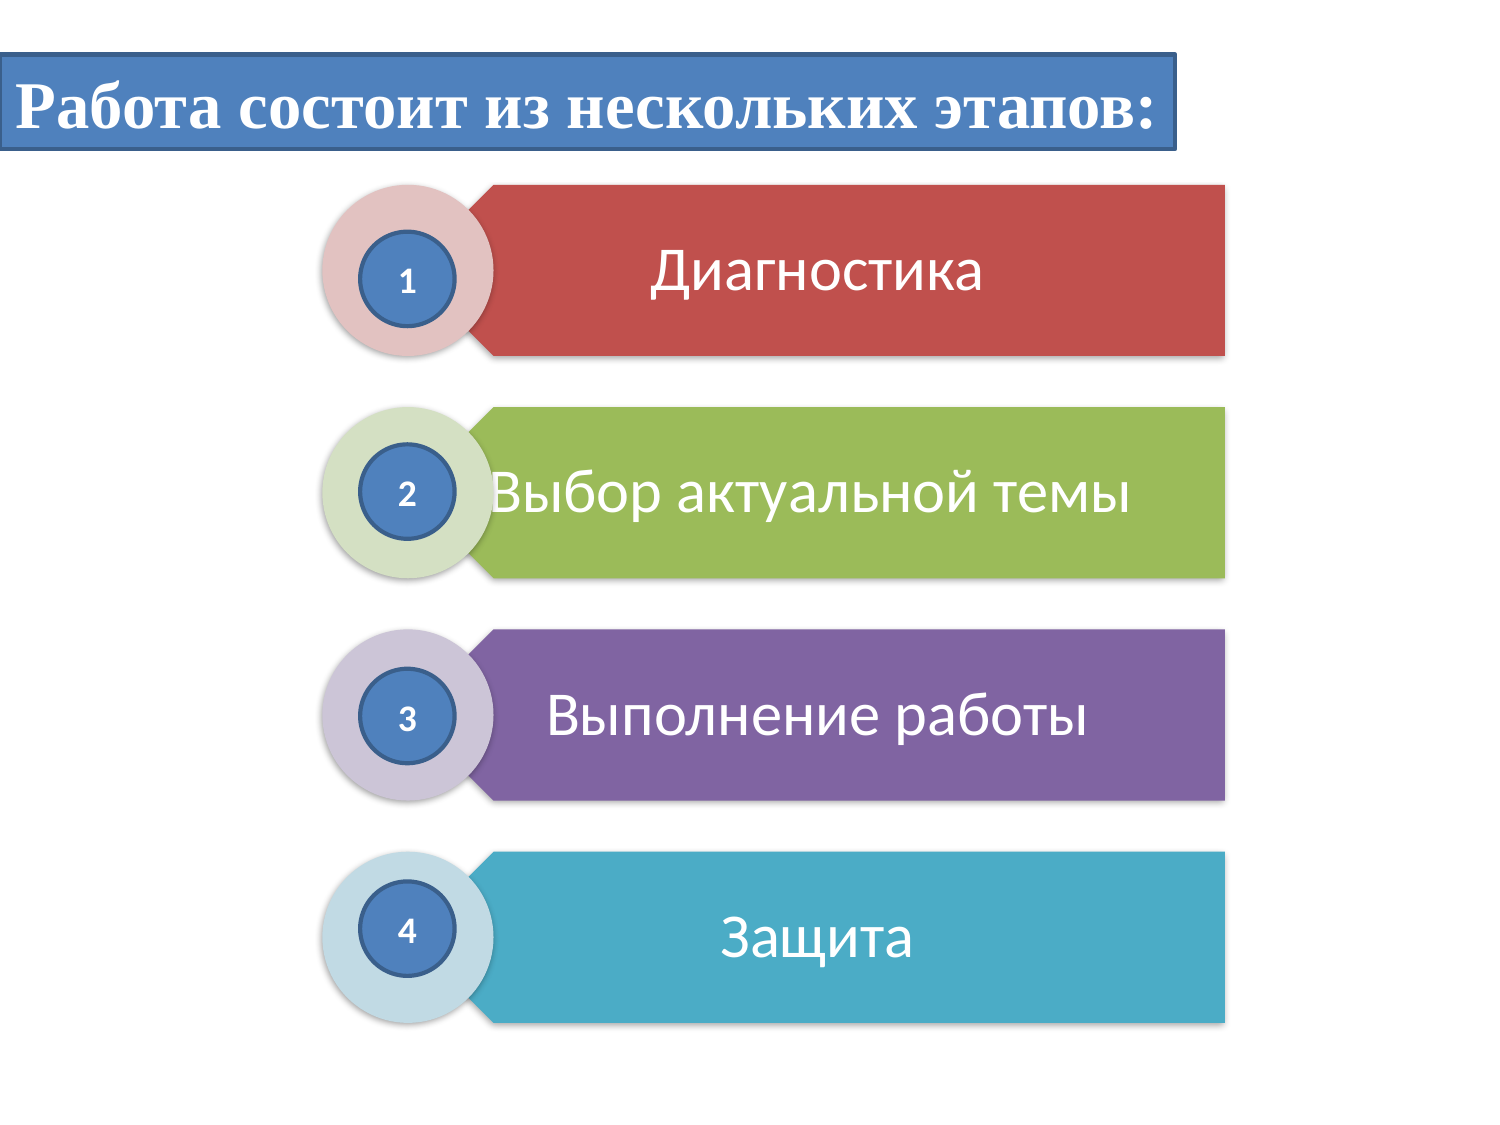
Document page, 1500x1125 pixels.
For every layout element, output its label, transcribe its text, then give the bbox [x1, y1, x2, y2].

text_box Работа состоит из нескольких этапов: [0, 52, 1177, 151]
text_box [159, 184, 1389, 1024]
